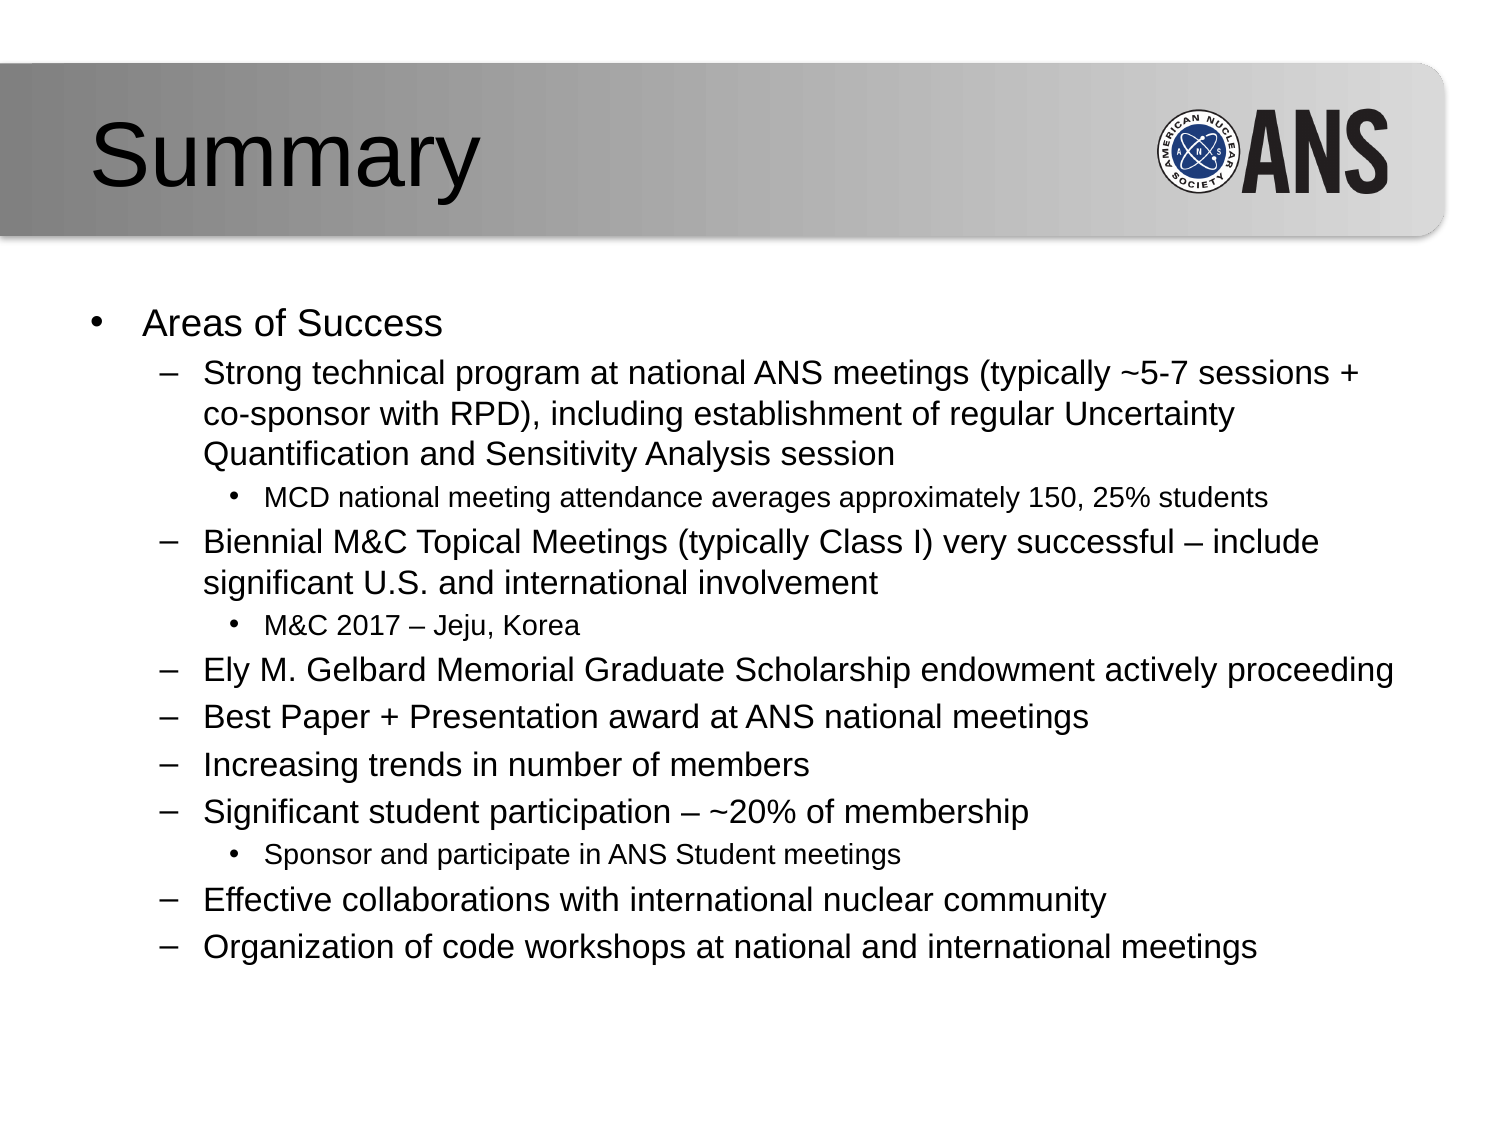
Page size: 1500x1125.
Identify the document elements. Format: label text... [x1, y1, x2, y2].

list Areas of Success Strong technical program at national ANS meetings (typically ~5-7 sessions + co-sponsor with RPD), including establishment of regular Uncertainty Quantification and Sensitivity Analysis session MCD national meeting attendance averages approximately 150, 25% students Biennial M&C Topical Meetings (typically Class I) very successful – include significant U.S. and international involvement M&C 2017 – Jeju, Korea Ely M. Gelbard Memorial Graduate Scholarship endowment actively proceeding Best Paper + Presentation award at ANS national meetings Increasing trends in number of members Significant student participation – ~20% of membership Sponsor and participate in ANS Student meetings Effective collaborations with international nuclear community Organization of code workshops at national and international meetings [75, 290, 1425, 1018]
text_box Summary [74, 62, 1425, 238]
